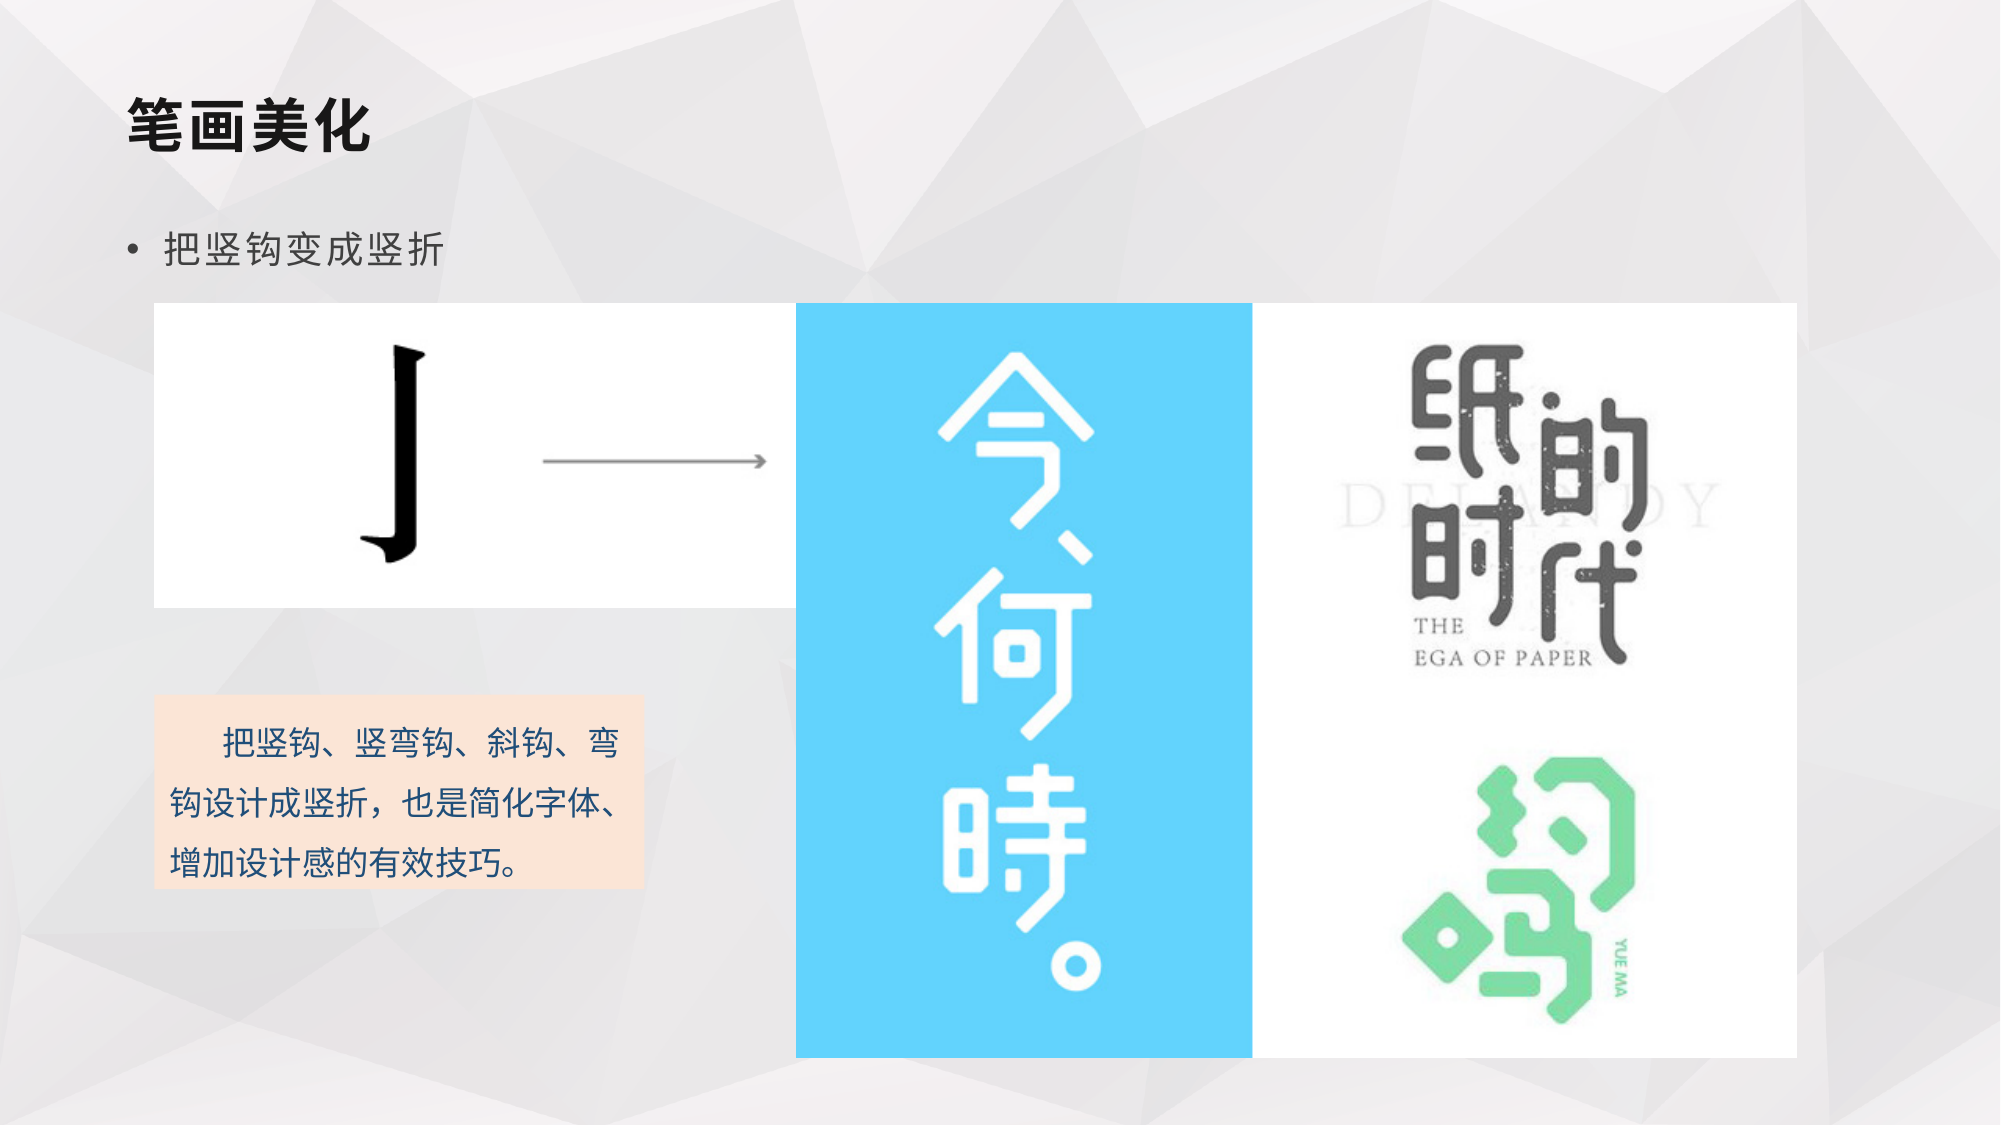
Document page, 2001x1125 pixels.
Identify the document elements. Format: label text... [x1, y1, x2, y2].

picture [0, 0, 2001, 1125]
text_box 把竖钩、竖弯钩、斜钩、弯钩设计成竖折，也是简化字体、增加设计感的有效技巧。 [154, 694, 645, 890]
list 把竖钩变成竖折 [109, 212, 1891, 284]
title 笔画美化 [109, 70, 1891, 178]
